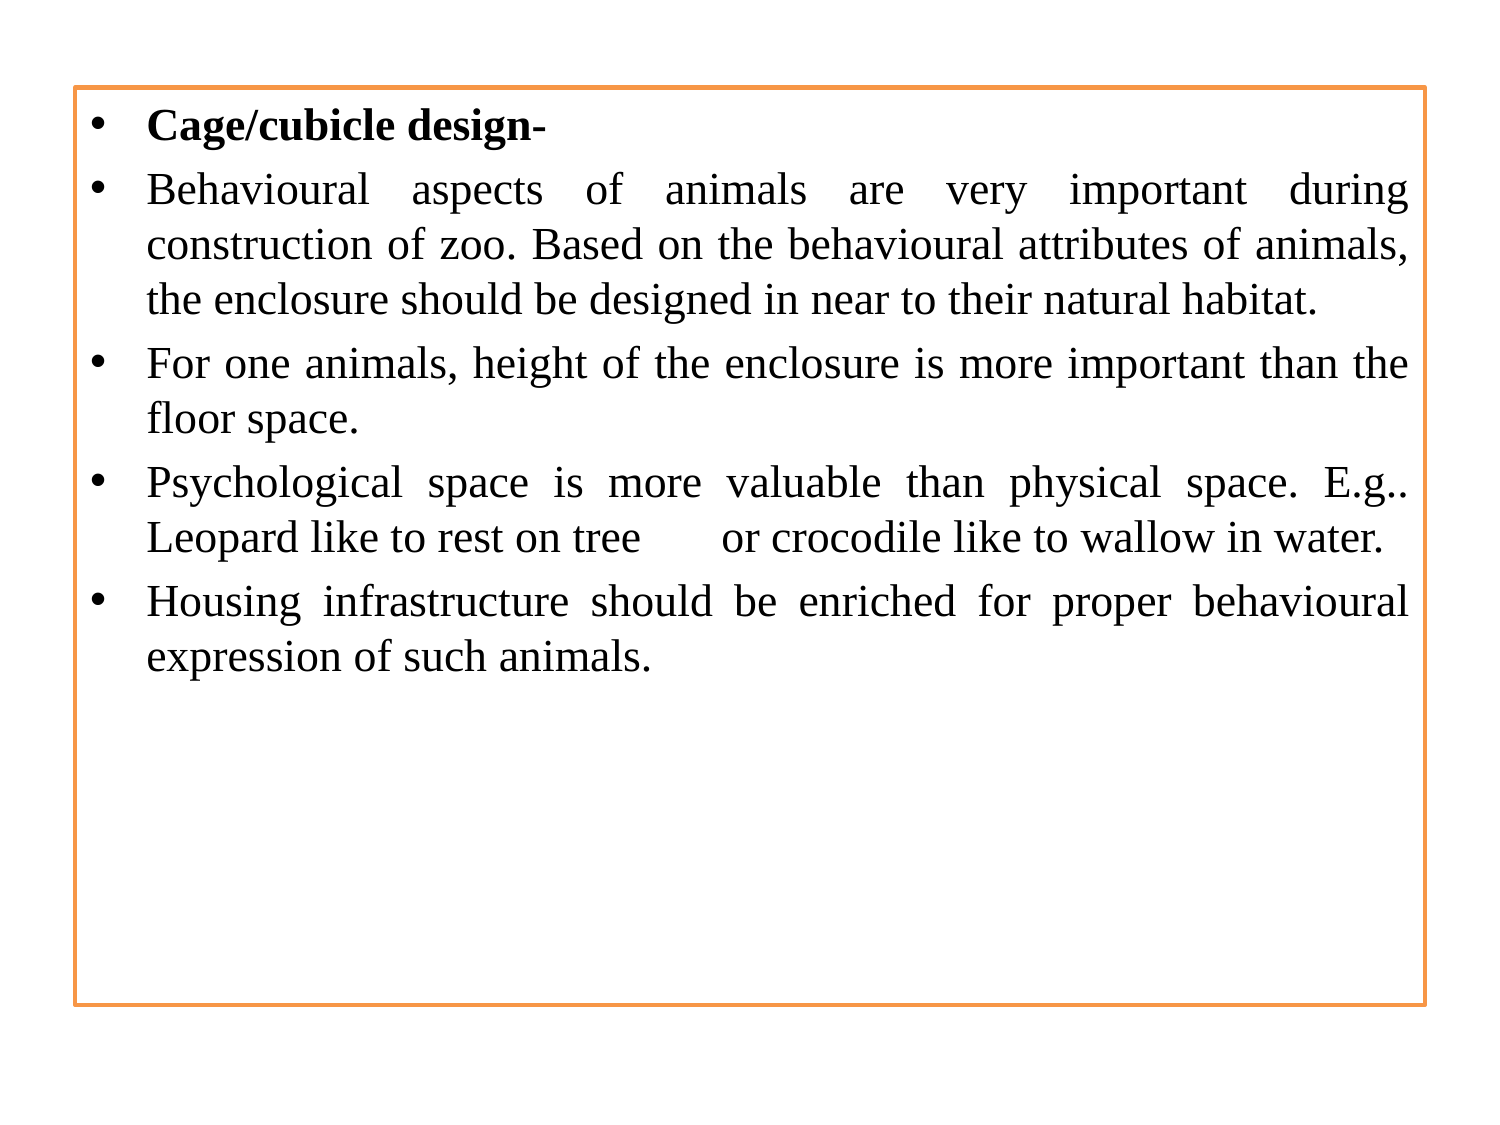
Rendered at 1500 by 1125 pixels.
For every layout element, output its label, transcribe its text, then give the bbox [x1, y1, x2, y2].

list Cage/cubicle design- Behavioural aspects of animals are very important during construction of zoo. Based on the behavioural attributes of animals, the enclosure should be designed in near to their natural habitat. For one animals, height of the enclosure is more important than the floor space. Psychological space is more valuable than physical space. E.g.. Leopard like to rest on tree or crocodile like to wallow in water. Housing infrastructure should be enriched for proper behavioural expression of such animals. [73, 85, 1427, 1007]
